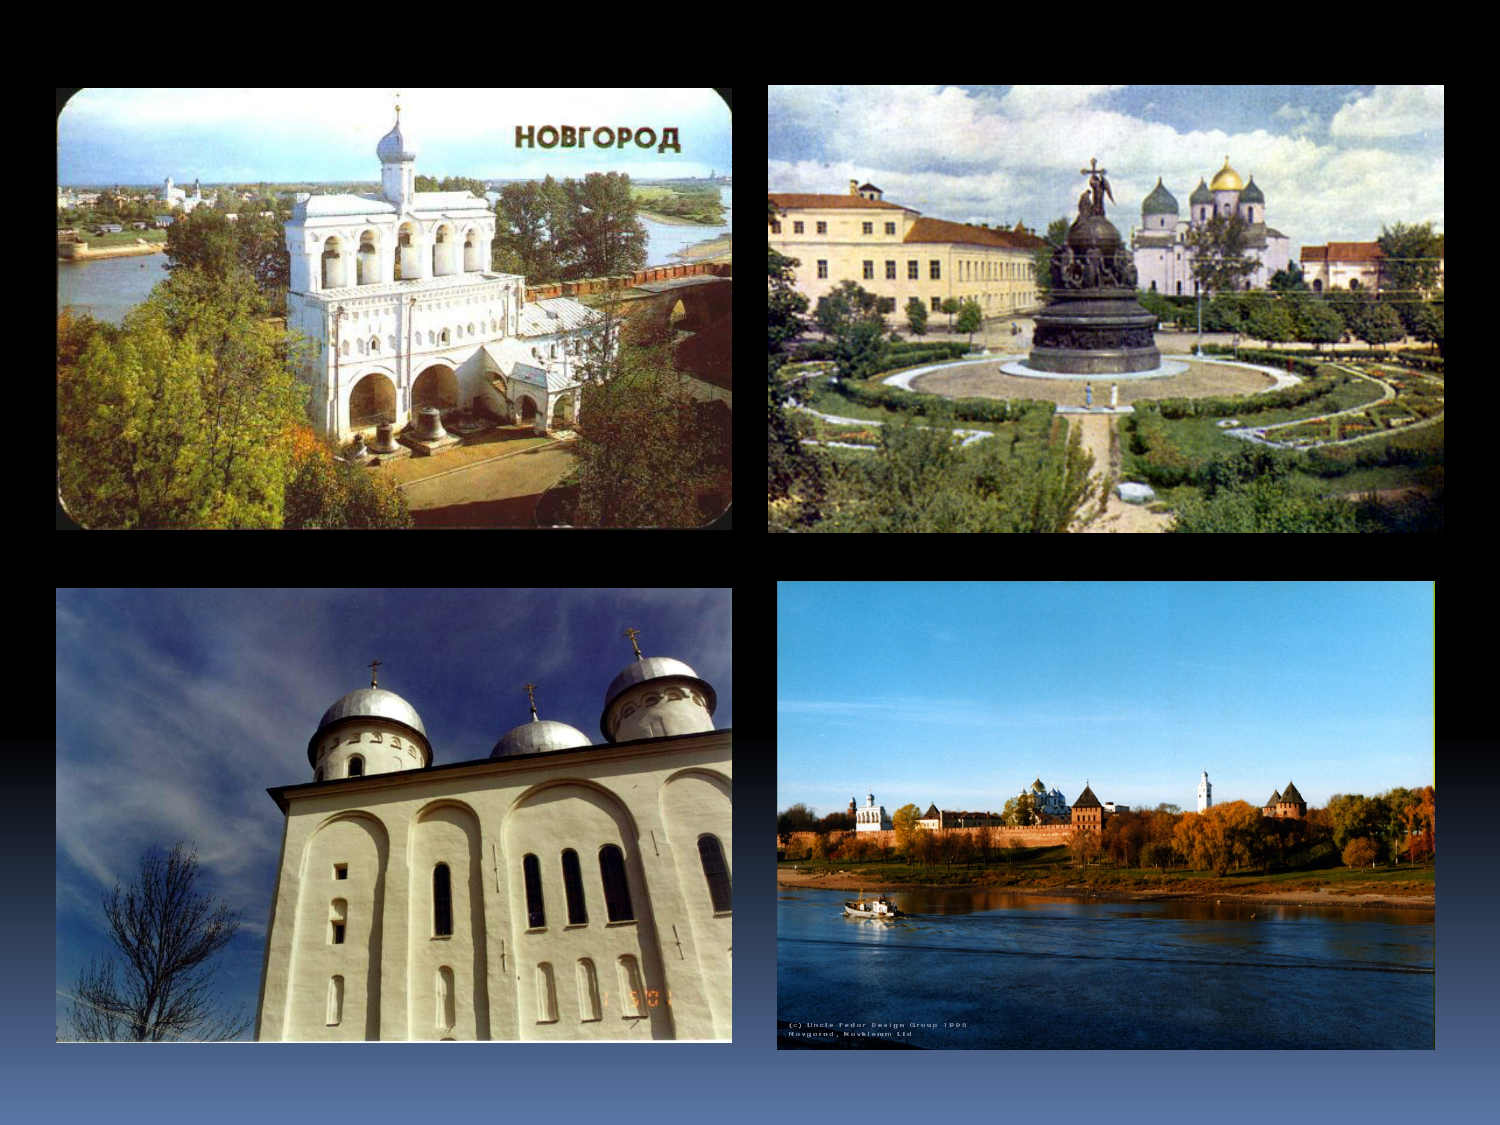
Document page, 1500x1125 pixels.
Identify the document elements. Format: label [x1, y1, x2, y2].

picture [55, 88, 732, 531]
picture [768, 85, 1445, 534]
picture [55, 588, 732, 1043]
picture [777, 580, 1436, 1051]
